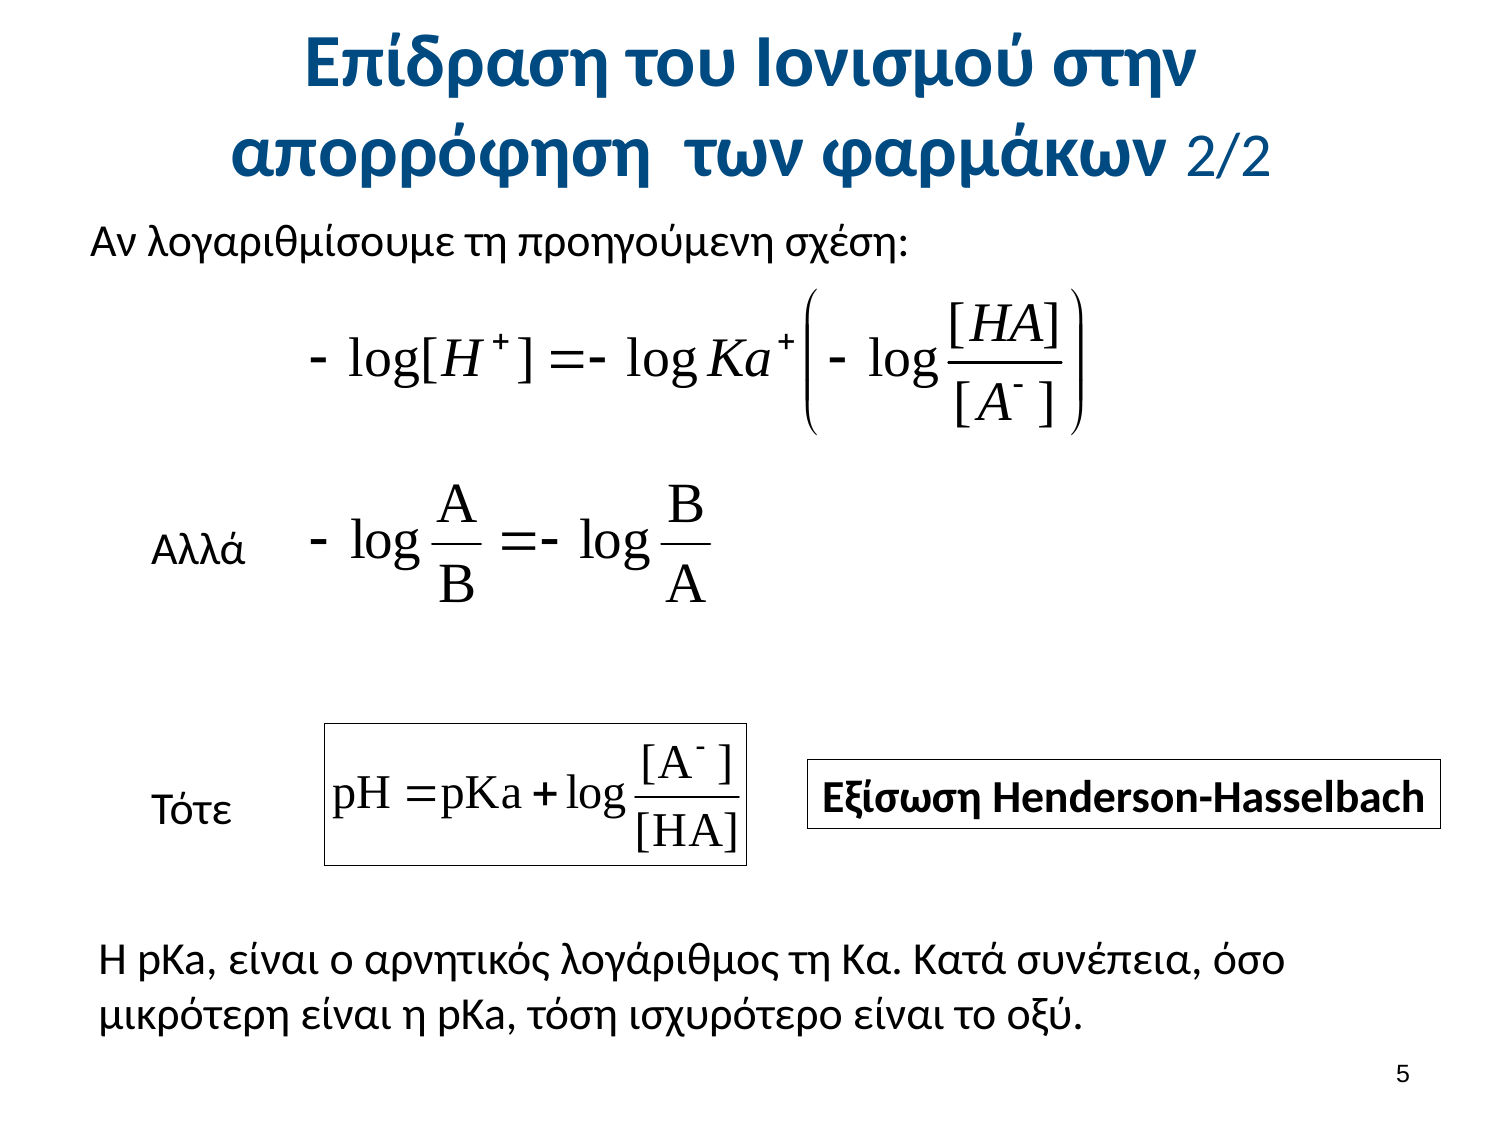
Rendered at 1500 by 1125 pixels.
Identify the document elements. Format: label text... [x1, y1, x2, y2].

text_box Η pKa, είναι ο αρνητικός λογάριθμος τη Κα. Κατά συνέπεια, όσο μικρότερη είναι η pKa, τόση ισχυρότερο είναι το οξύ. [83, 921, 1417, 1047]
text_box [300, 467, 721, 616]
list Αν λογαριθμίσουμε τη προηγούμενη σχέση: [75, 196, 1425, 350]
slide_number 4 [1074, 1042, 1425, 1103]
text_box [300, 278, 1102, 447]
text_box Τότε [136, 771, 248, 841]
text_box Εξίσωση Henderson-Hasselbach [807, 759, 1441, 829]
title Επίδραση του Ιονισμού στην απορρόφηση των φαρμάκων 2/2 [76, 19, 1427, 185]
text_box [324, 723, 748, 866]
text_box Αλλά [136, 511, 272, 581]
